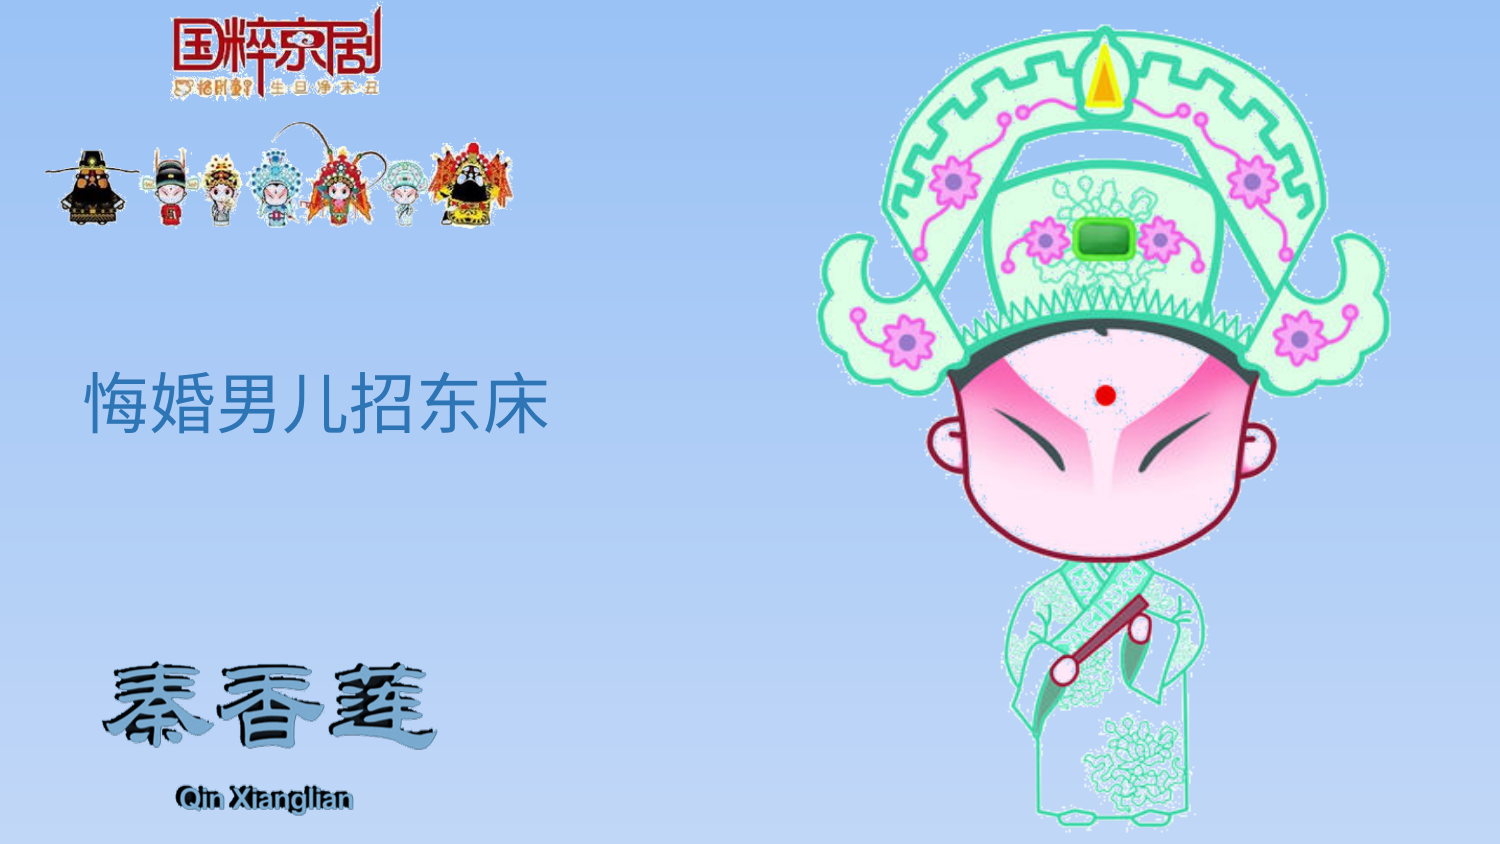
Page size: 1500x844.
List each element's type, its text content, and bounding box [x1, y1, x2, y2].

picture [0, 627, 523, 844]
picture [709, 1, 1497, 844]
picture [28, 0, 523, 305]
text_box 悔婚男儿招东床 [68, 353, 606, 449]
